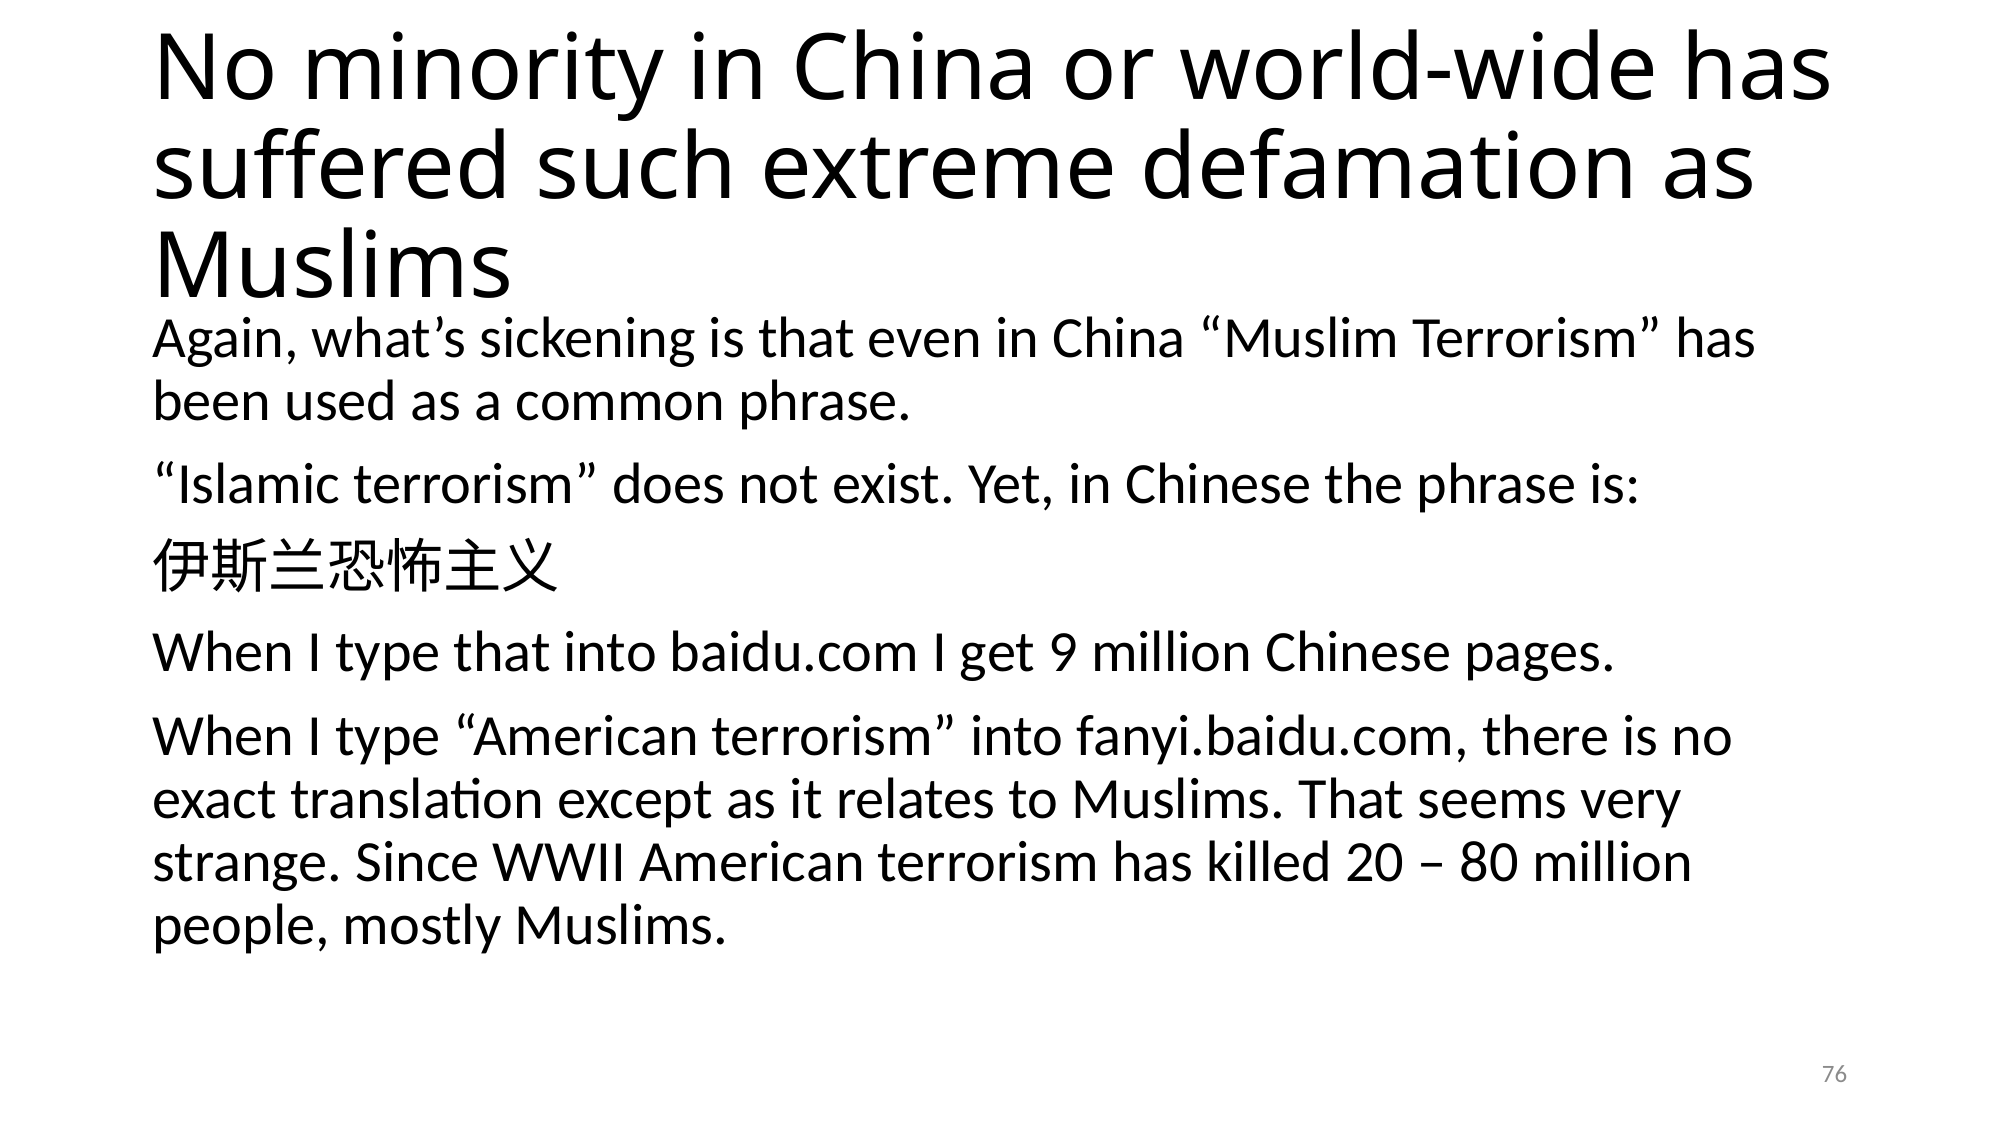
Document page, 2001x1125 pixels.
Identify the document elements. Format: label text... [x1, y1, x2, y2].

list Again, what’s sickening is that even in China “Muslim Terrorism” has been used as a common phrase. “Islamic terrorism” does not exist. Yet, in Chinese the phrase is: 伊斯兰恐怖主义 When I type that into baidu.com I get 9 million Chinese pages. When I type “American terrorism” into fanyi.baidu.com, there is no exact translation except as it relates to Muslims. That seems very strange. Since WWII American terrorism has killed 20 – 80 million people, mostly Muslims. [137, 299, 1863, 1014]
slide_number 76 [1412, 1042, 1863, 1103]
title No minority in China or world-wide has suffered such extreme defamation as Muslims [137, 59, 1863, 278]
